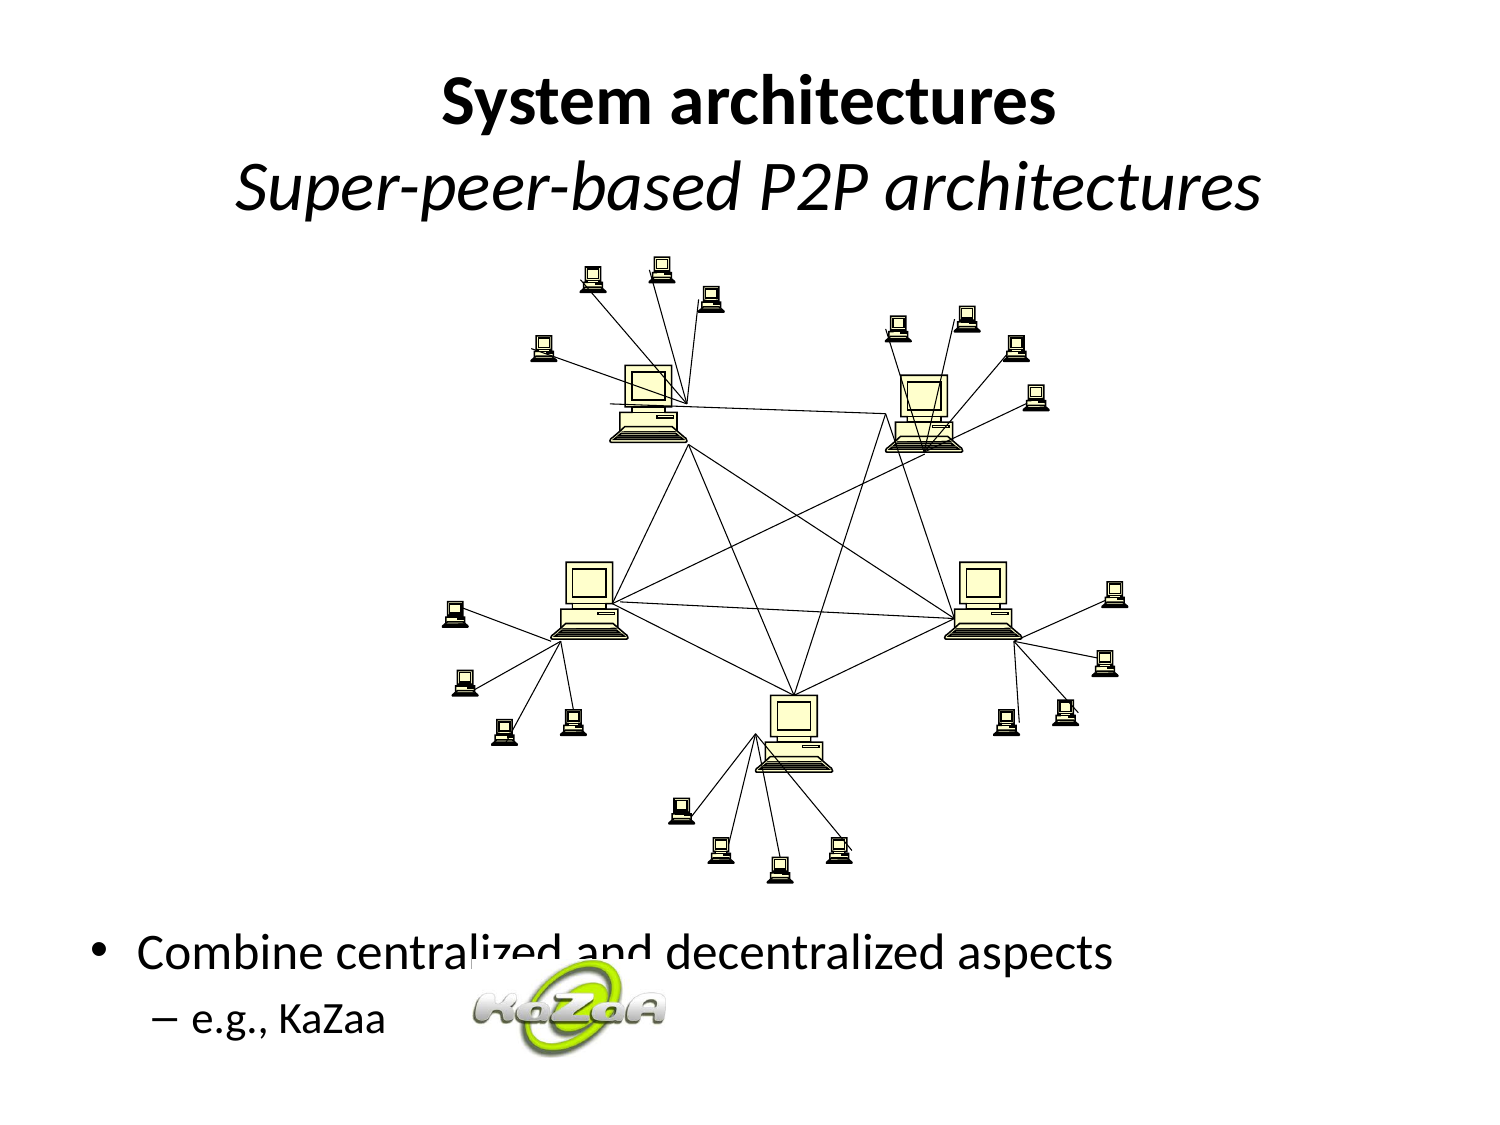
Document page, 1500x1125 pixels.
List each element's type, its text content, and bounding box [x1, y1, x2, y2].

title System architectures Super-peer-based P2P architectures [75, 45, 1425, 233]
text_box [442, 256, 1128, 884]
list Combine centralized and decentralized aspects e.g., KaZaa [75, 234, 1425, 1056]
picture [471, 959, 666, 1058]
